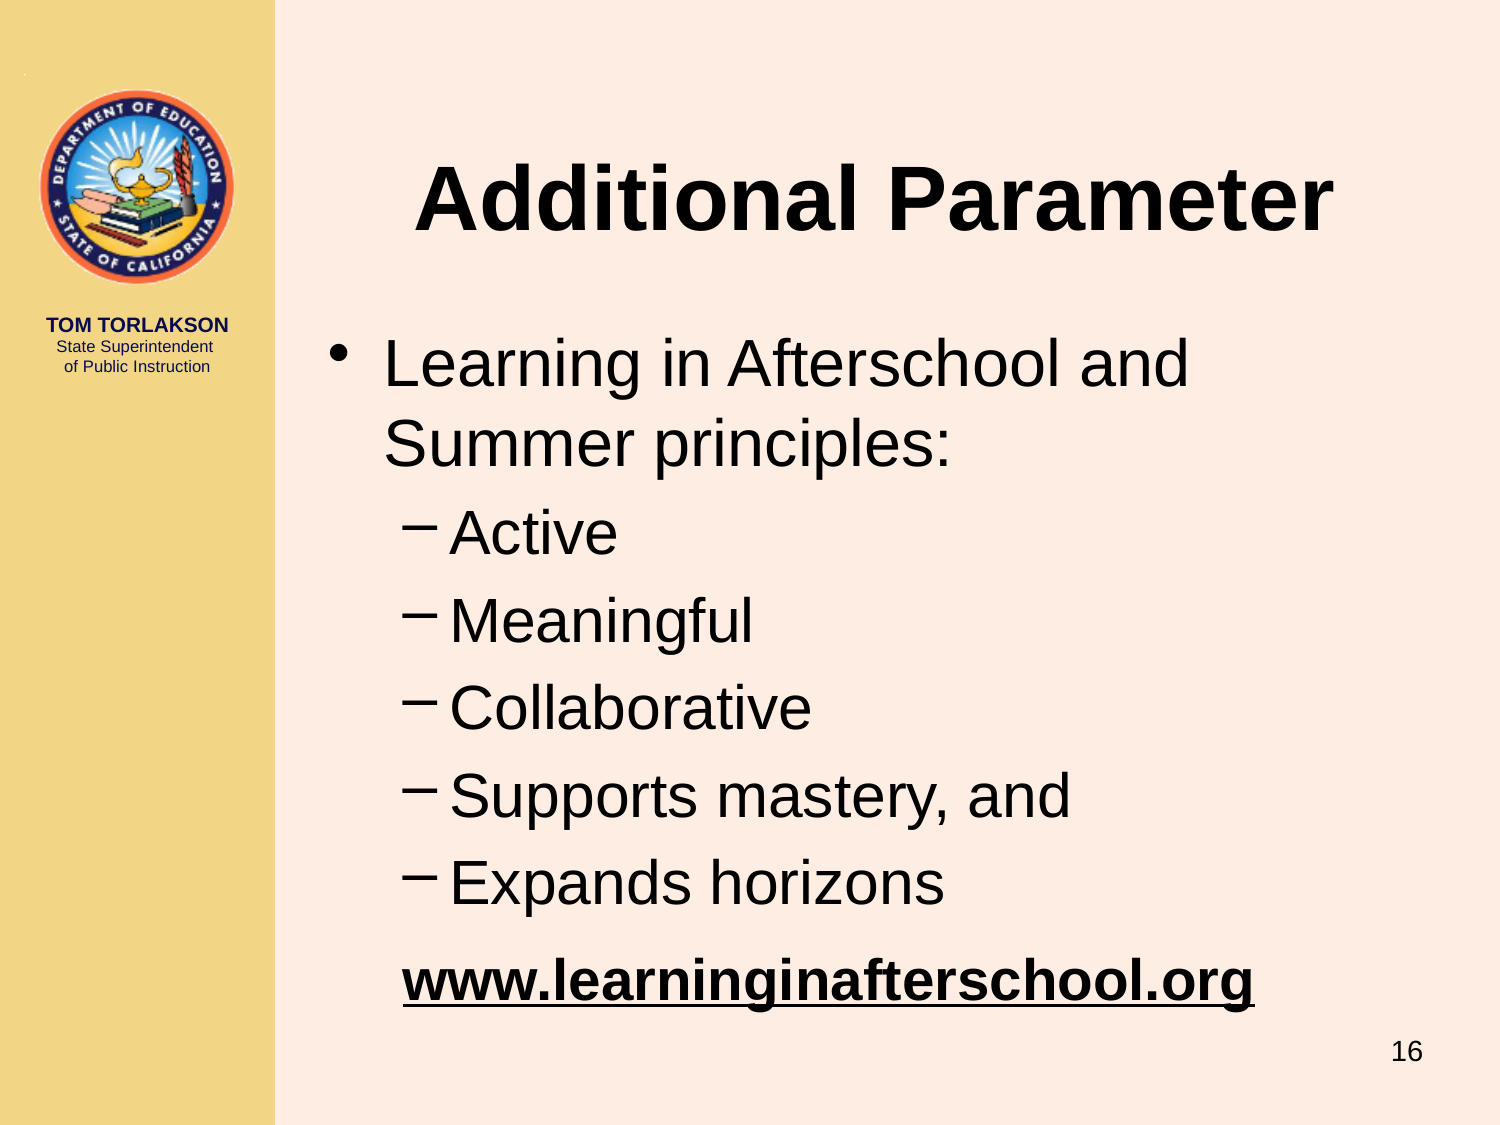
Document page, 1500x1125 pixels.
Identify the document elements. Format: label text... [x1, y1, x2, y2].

slide_number 16 [1163, 1025, 1439, 1100]
list Learning in Afterschool and Summer principles: Active Meaningful Collaborative Supports mastery, and Expands horizons www.learninginafterschool.org [312, 312, 1438, 988]
title Additional Parameter [312, 99, 1438, 288]
picture [24, 74, 250, 300]
